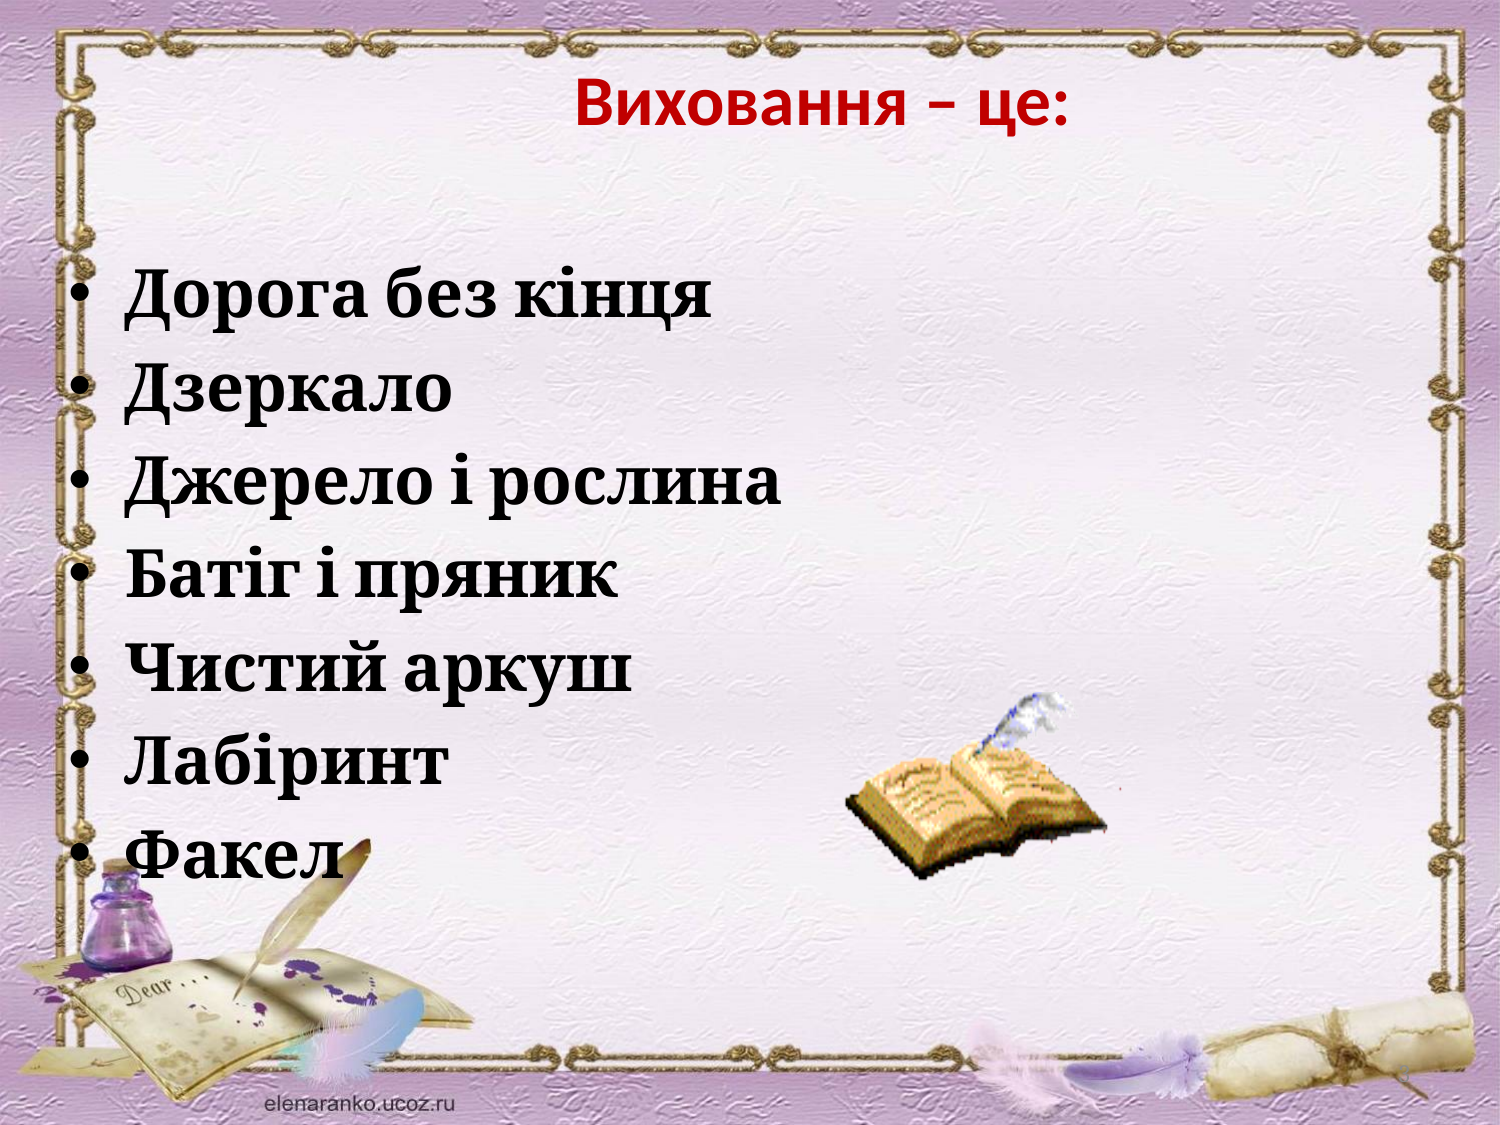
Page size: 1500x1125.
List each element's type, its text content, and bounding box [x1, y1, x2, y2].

picture [0, 0, 1500, 1125]
title Виховання – це: [75, 45, 1425, 233]
slide_number 3 [1074, 1042, 1425, 1103]
list Дорога без кінця Дзеркало Джерело і рослина Батіг і пряник Чистий аркуш Лабіринт Факел [53, 243, 1404, 964]
